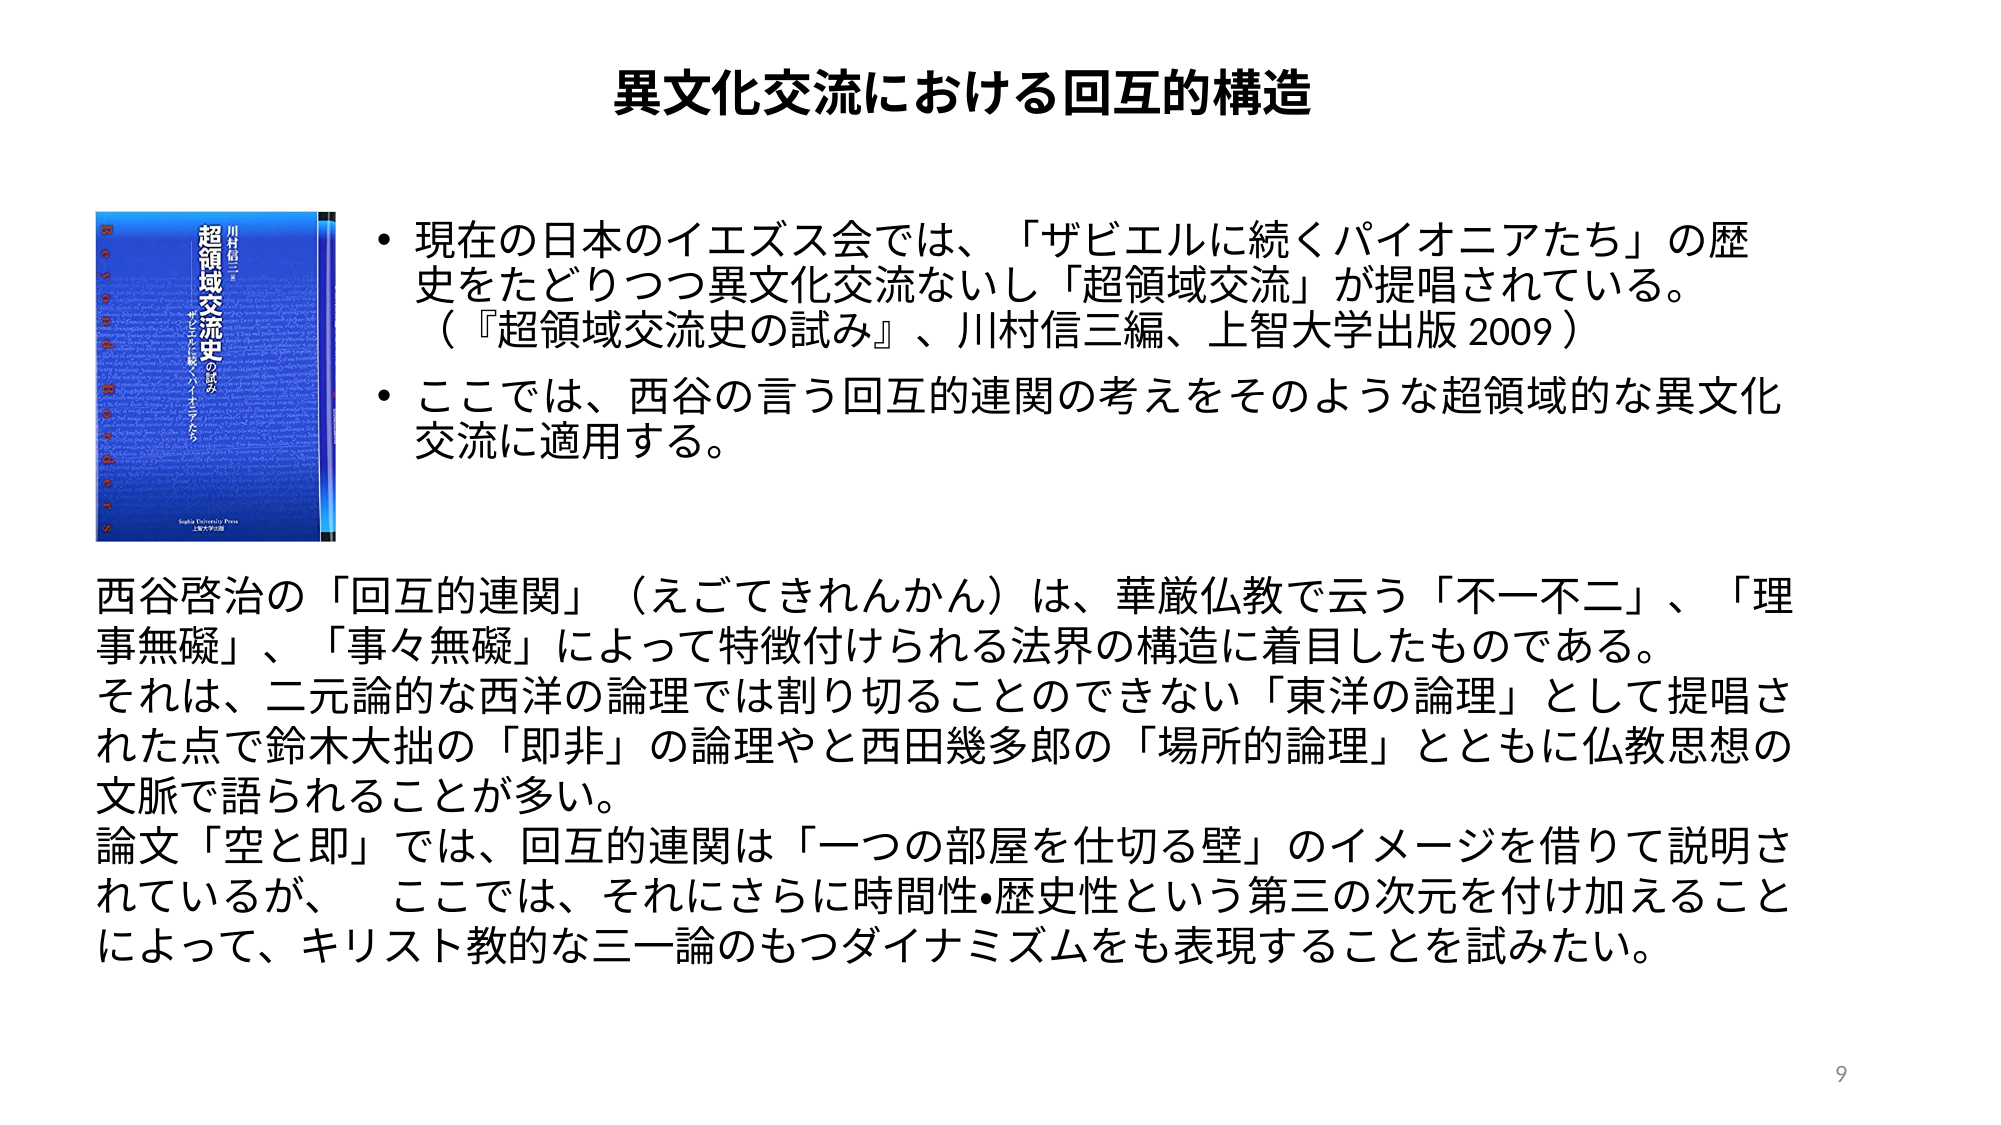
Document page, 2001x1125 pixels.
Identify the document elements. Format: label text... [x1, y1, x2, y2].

picture [95, 211, 336, 542]
text_box 西谷啓治の「回互的連関」（えごてきれんかん）は、華厳仏教で云う「不一不二」、「理事無礙」、「事々無礙」によって特徴付けられる法界の構造に着目したものである。 それは、二元論的な西洋の論理では割り切ることのできない「東洋の論理」として提唱された点で鈴木大拙の「即非」の論理やと西田幾多郎の「場所的論理」とともに仏教思想の文脈で語られることが多い。 論文「空と即」では、回互的連関は「一つの部屋を仕切る壁」のイメージを借りて説明されているが、 ここでは、それにさらに時間性・歴史性という第三の次元を付け加えることによって、キリスト教的な三一論のもつダイナミズムをも表現することを試みたい。 [80, 562, 1809, 978]
slide_number 9 [1412, 1042, 1863, 1103]
list 現在の日本のイエズス会では、「ザビエルに続くパイオニアたち」の歴史をたどりつつ異文化交流ないし「超領域交流」が提唱されている。 （『超領域交流史の試み』、川村信三編、上智大学出版2009） ここでは、西谷の言う回互的連関の考えをそのような超領域的な異文化交流に適用する。 [361, 211, 1797, 562]
title 異文化交流における回互的構造 [53, 44, 1880, 148]
